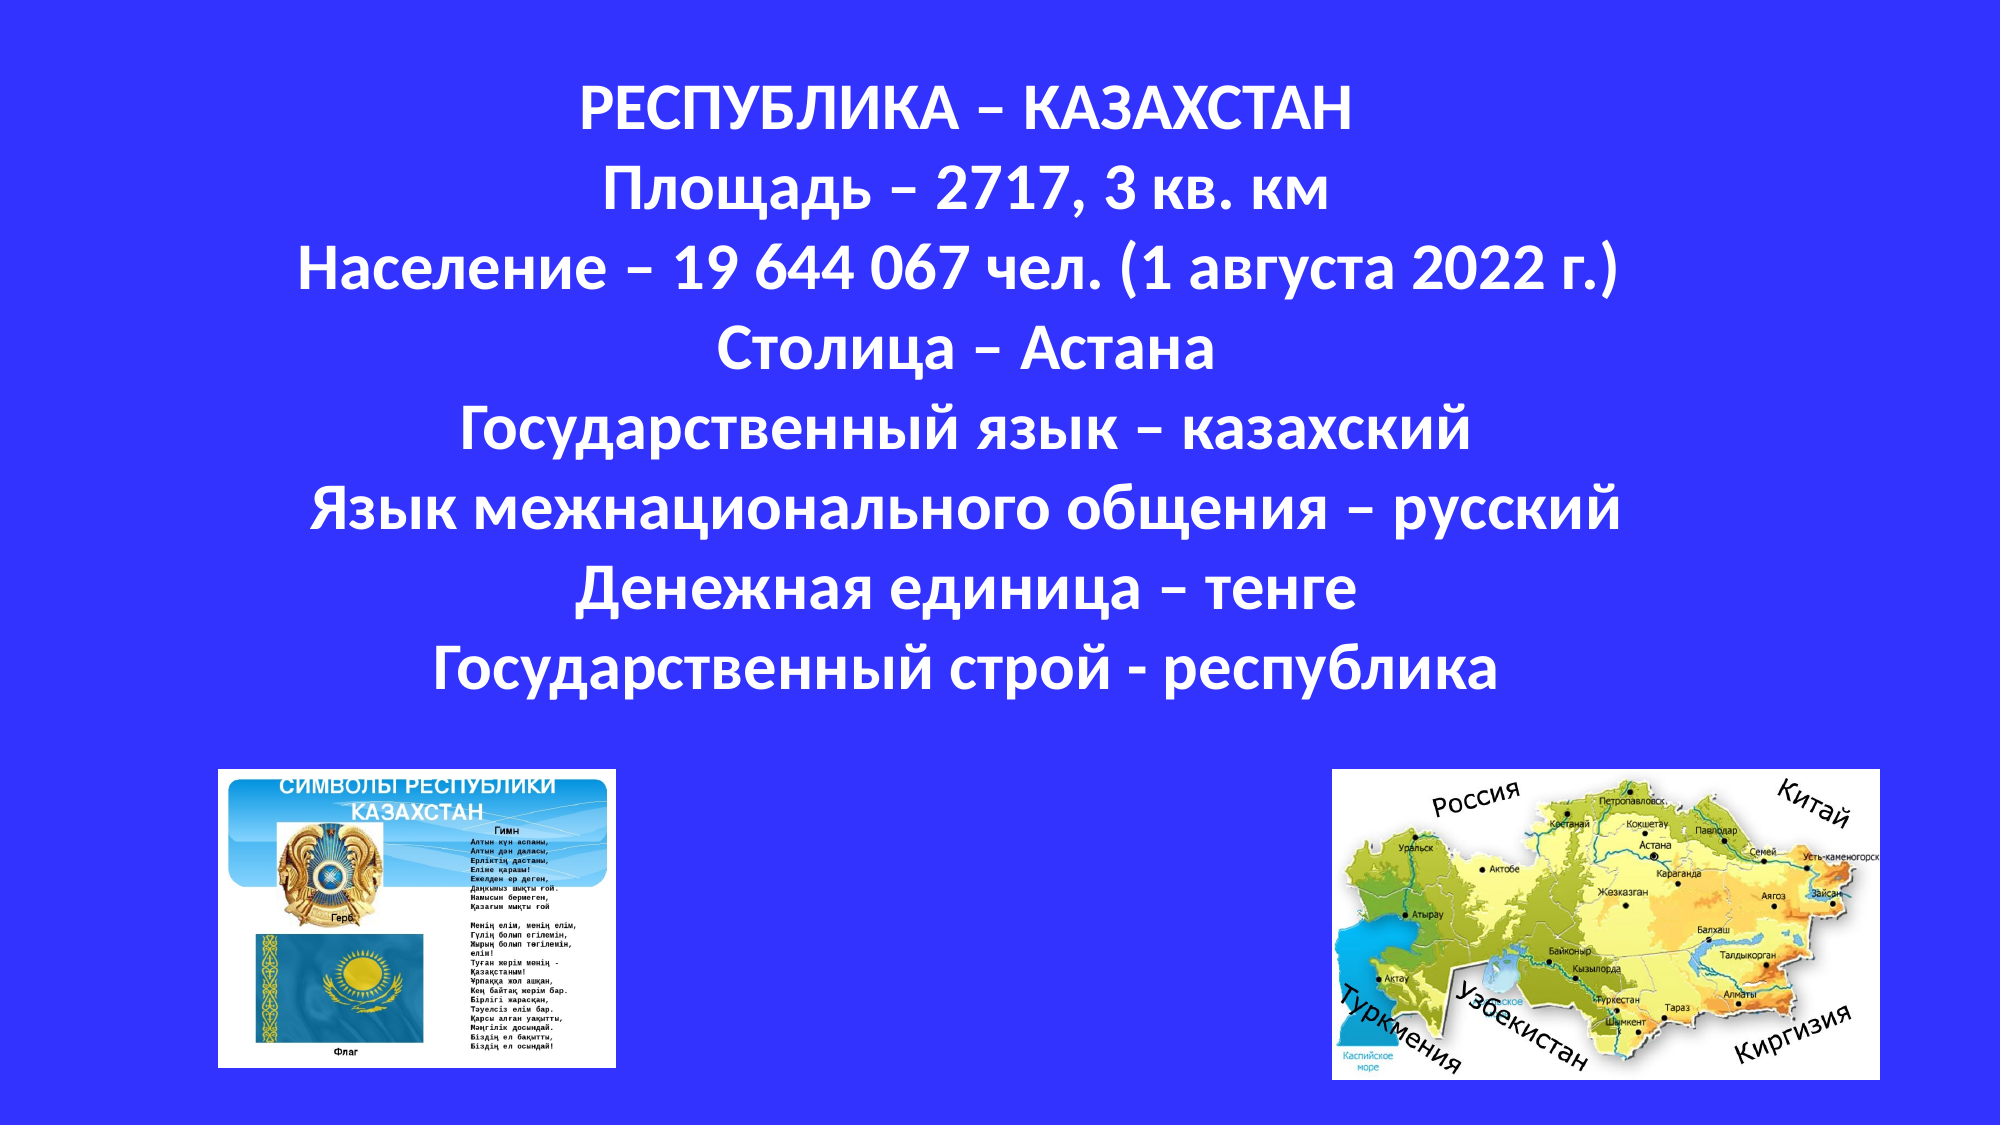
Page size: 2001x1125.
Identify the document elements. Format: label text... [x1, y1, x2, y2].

picture [218, 769, 616, 1068]
picture [1332, 769, 1880, 1080]
text_box РЕСПУБЛИКА – КАЗАХСТАН Площадь – 2717, 3 кв. км Население – 19 644 067 чел. (1 августа 2022 г.) Столица – Астана Государственный язык – казахский Язык межнационального общения – русский Денежная единица – тенге Государственный строй - республика [54, 55, 1880, 710]
